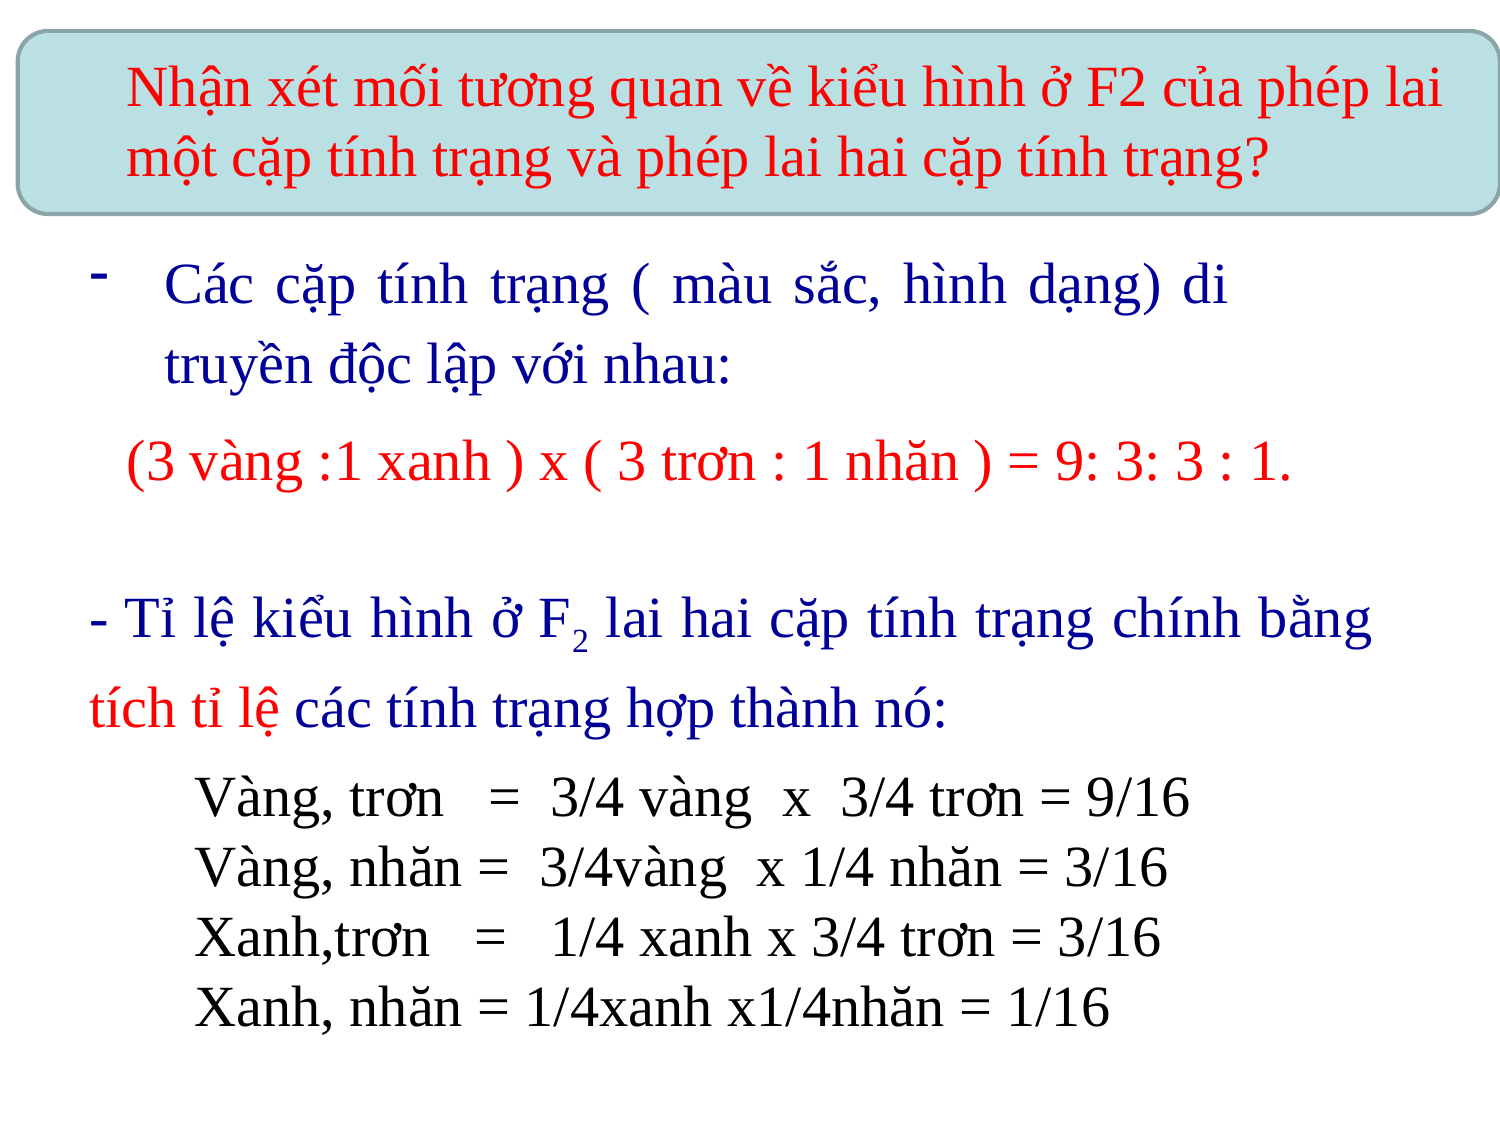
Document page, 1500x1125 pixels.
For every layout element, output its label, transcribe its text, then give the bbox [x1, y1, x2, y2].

text_box (3 vàng :1 xanh ) x ( 3 trơn : 1 nhăn ) = 9: 3: 3 : 1. [112, 404, 1353, 500]
text_box Nhận xét mối tương quan về kiểu hình ở F2 của phép lai một cặp tính trạng và phép lai hai cặp tính trạng? [112, 41, 1471, 196]
text_box [15, 28, 1500, 217]
text_box Vàng, trơn = 3/4 vàng x 3/4 trơn = 9/16 Vàng, nhăn = 3/4vàng x 1/4 nhăn = 3/16 Xanh,trơn = 1/4 xanh x 3/4 trơn = 3/16 Xanh, nhăn = 1/4xanh x1/4nhăn = 1/16 [179, 750, 1283, 1046]
text_box - Tỉ lệ kiểu hình ở F2 lai hai cặp tính trạng chính bằng tích tỉ lệ các tính trạng hợp thành nó: [74, 559, 1388, 747]
text_box Các cặp tính trạng ( màu sắc, hình dạng) di truyền độc lập với nhau: [74, 227, 1244, 403]
